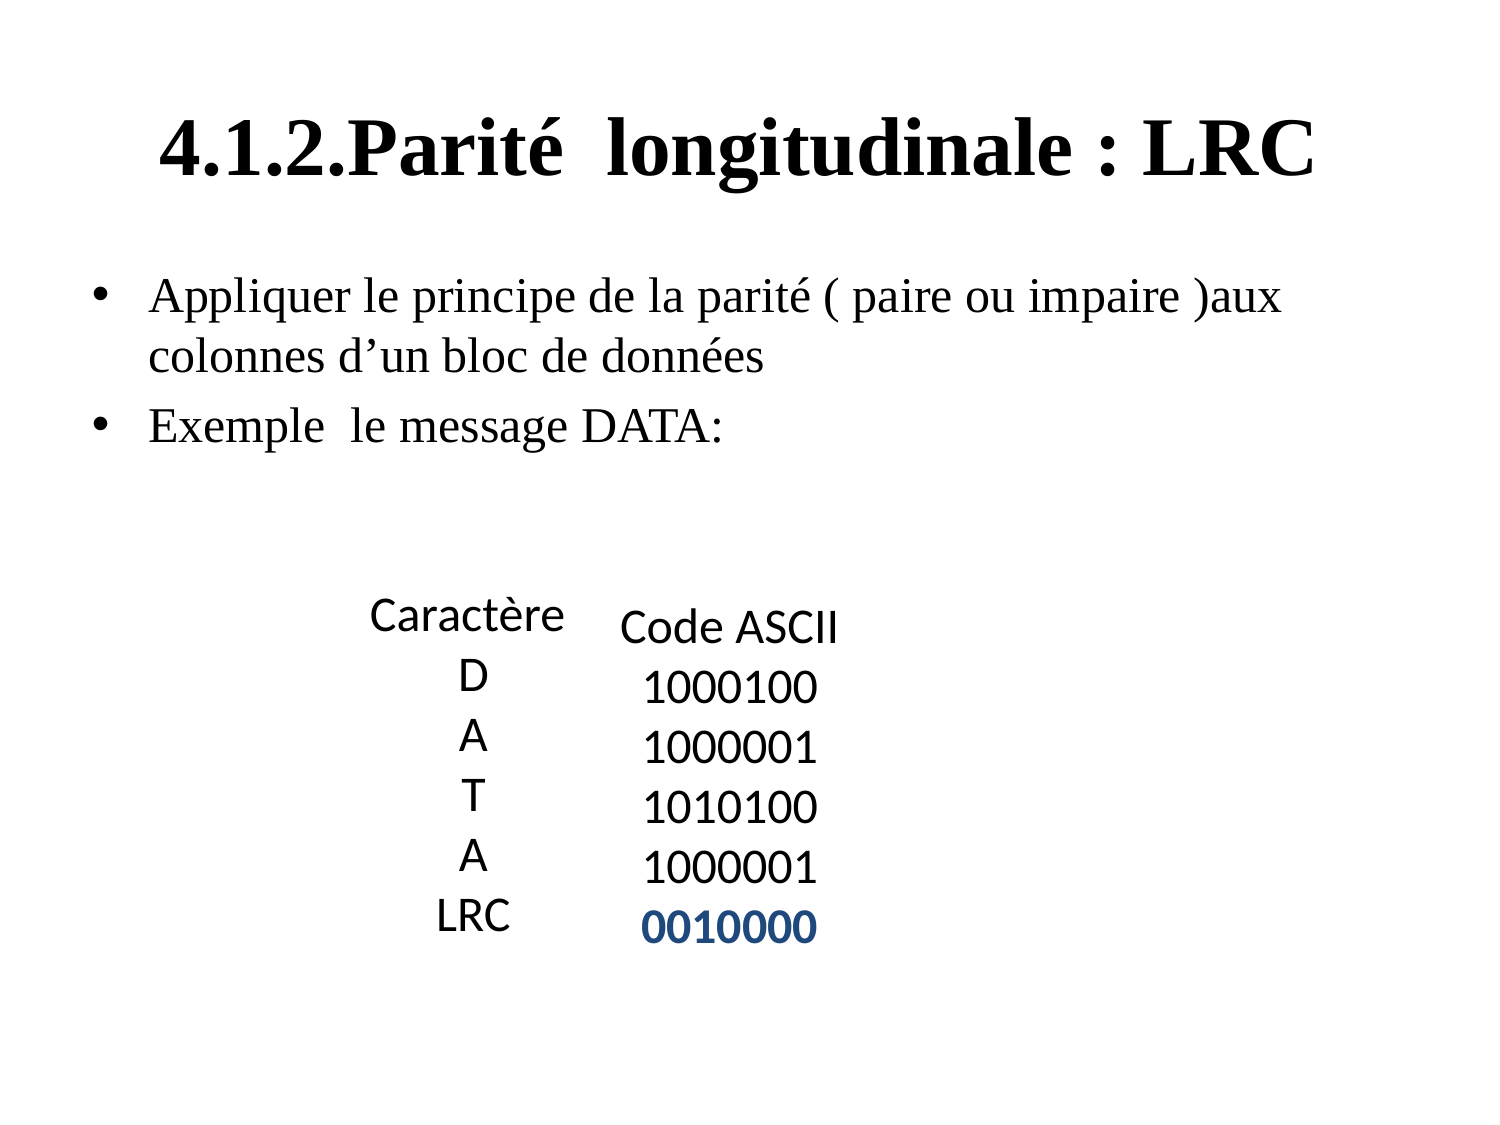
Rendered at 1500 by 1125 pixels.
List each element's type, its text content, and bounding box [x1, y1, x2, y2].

list Appliquer le principe de la parité ( paire ou impaire )aux colonnes d’un bloc de données Exemple le message DATA: [76, 255, 1428, 999]
title 4.1.2.Parité longitudinale : LRC [74, 44, 1426, 233]
text_box Code ASCII 1000100 1000001 1010100 1000001 0010000 [643, 586, 899, 1021]
text_box Caractère D A T A LRC [304, 574, 643, 1069]
